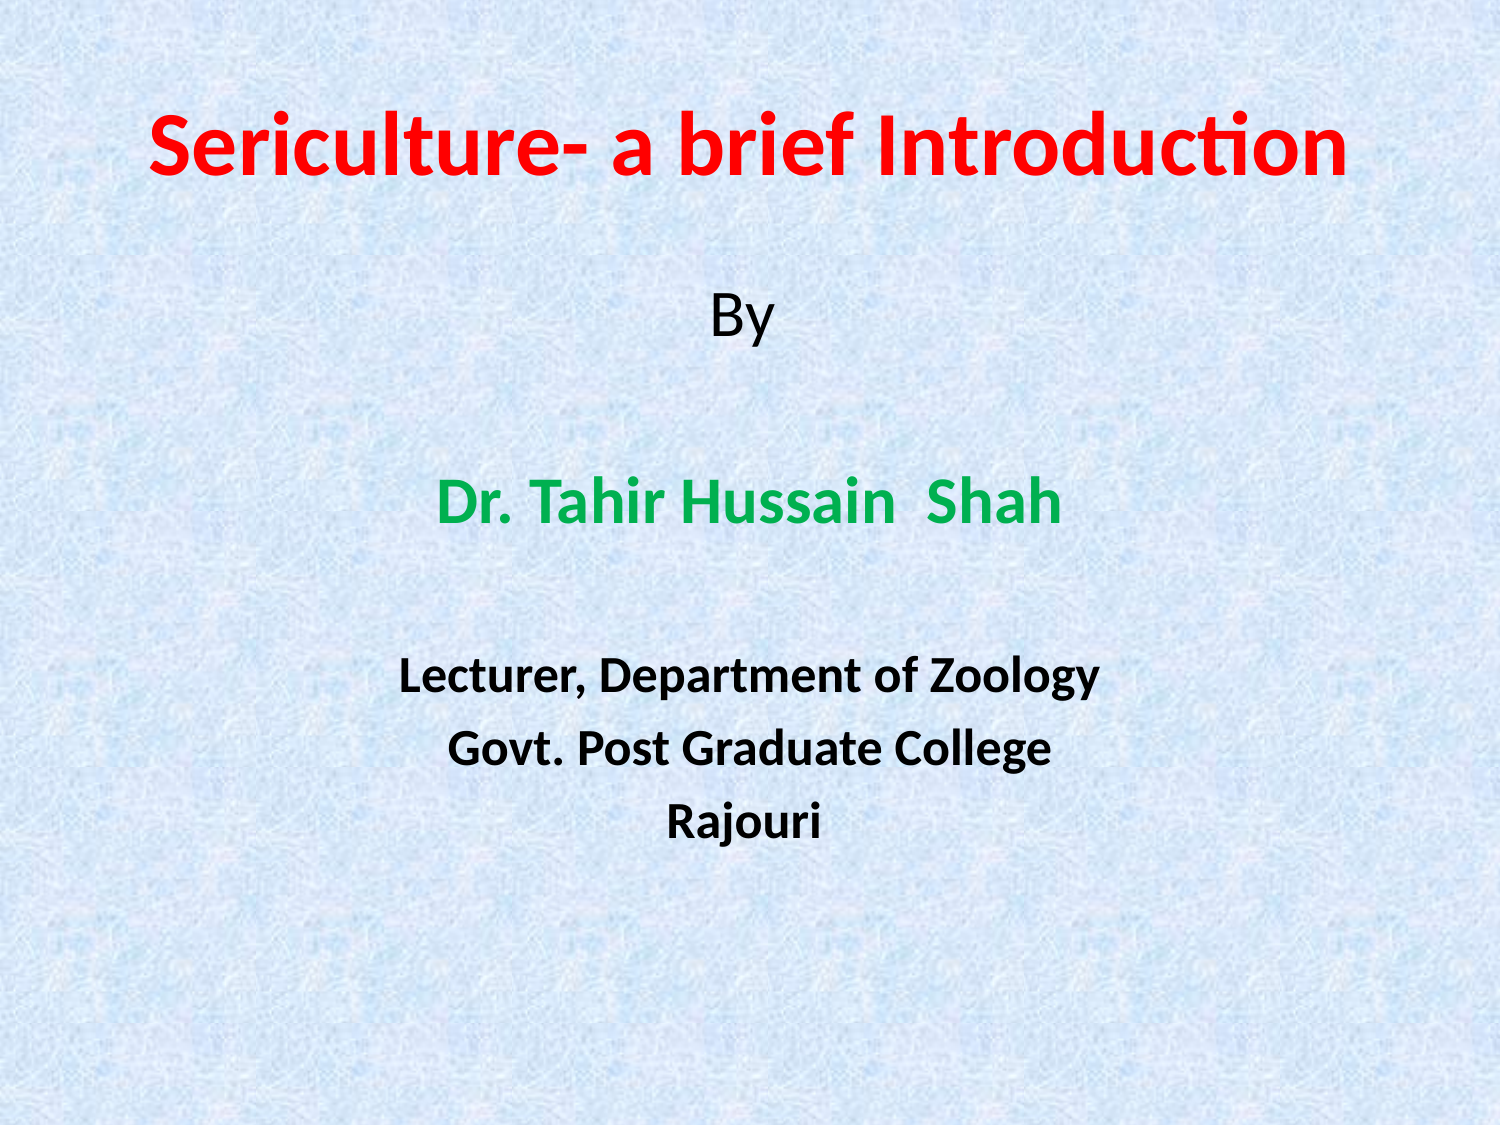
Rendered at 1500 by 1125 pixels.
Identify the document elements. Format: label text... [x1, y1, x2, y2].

list By Dr. Tahir Hussain Shah Lecturer, Department of Zoology Govt. Post Graduate College Rajouri [75, 262, 1425, 1005]
title Sericulture- a brief Introduction [75, 45, 1425, 233]
picture [0, 0, 1500, 1125]
